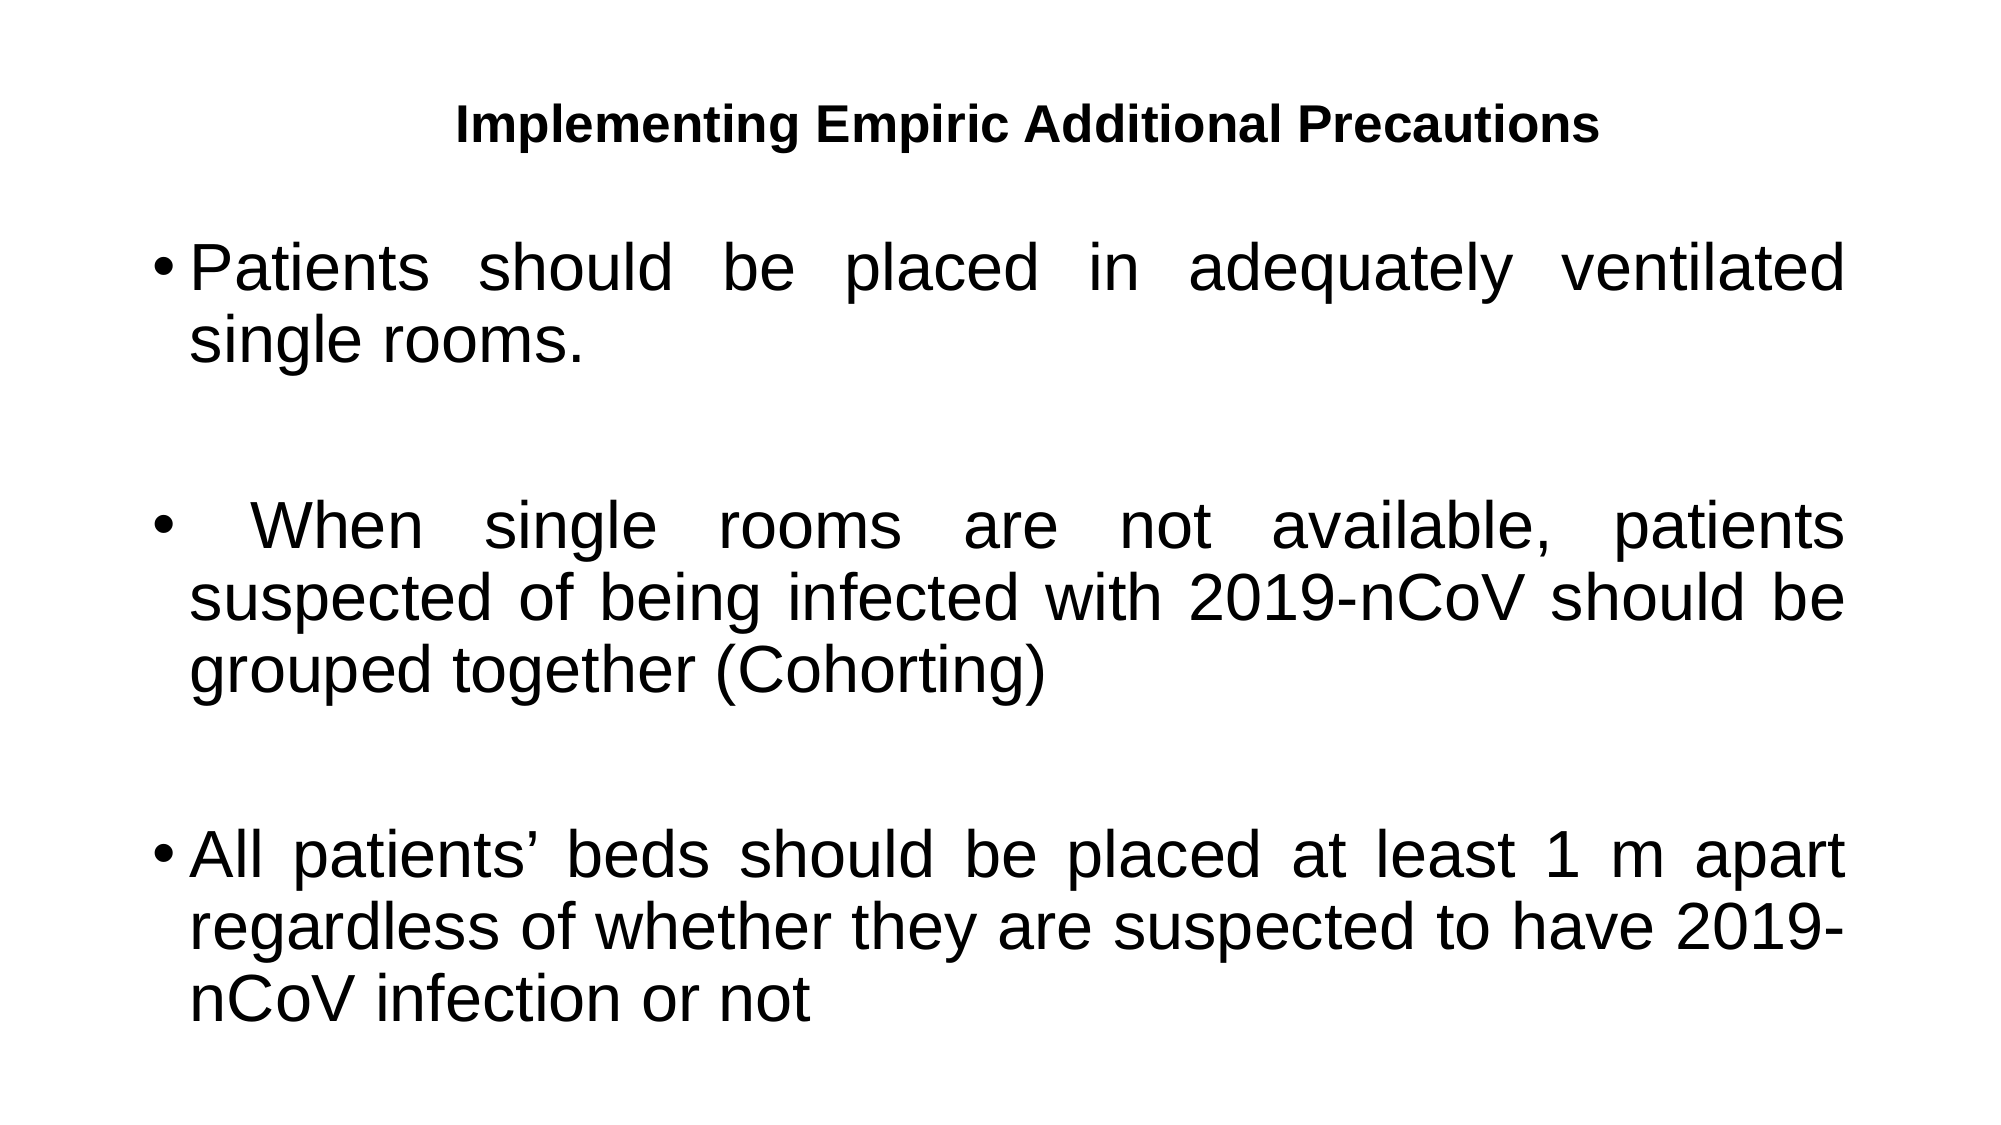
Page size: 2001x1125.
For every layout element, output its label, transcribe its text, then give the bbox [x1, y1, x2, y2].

list Patients should be placed in adequately ventilated single rooms. When single rooms are not available, patients suspected of being infected with 2019-nCoV should be grouped together (Cohorting) All patients’ beds should be placed at least 1 m apart regardless of whether they are suspected to have 2019-nCoV infection or not [137, 225, 1863, 1043]
title Implementing Empiric Additional Precautions [137, 32, 1922, 226]
